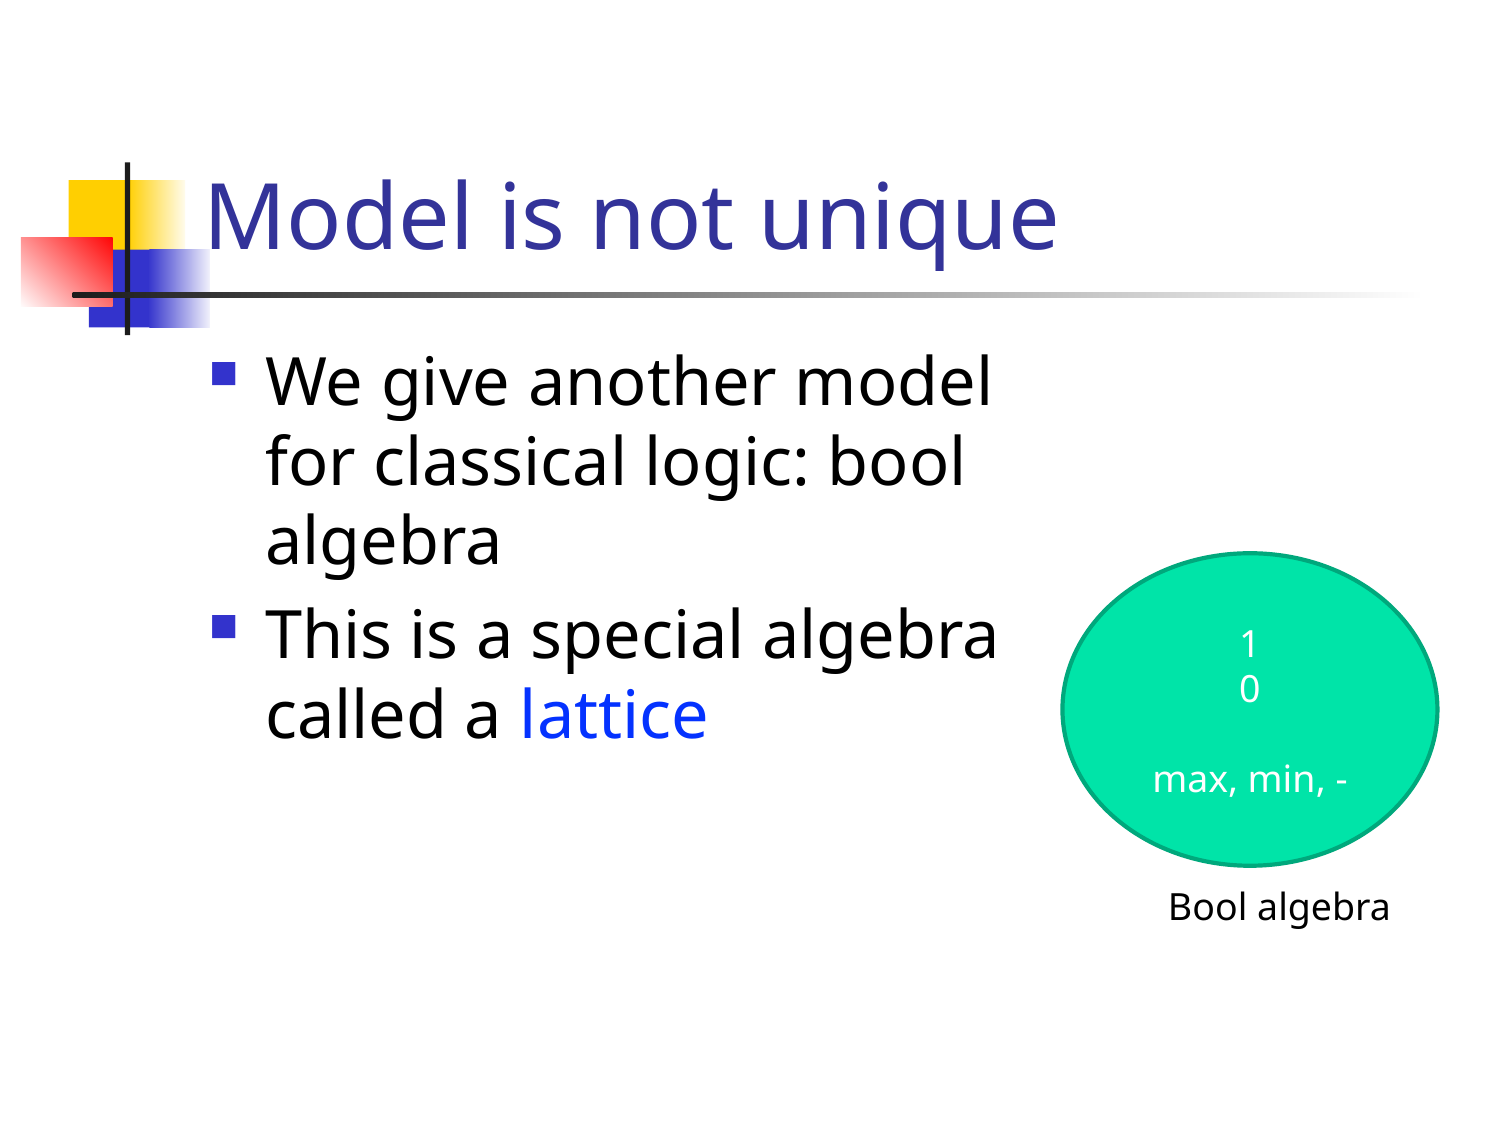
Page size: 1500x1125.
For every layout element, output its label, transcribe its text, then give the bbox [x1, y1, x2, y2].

text_box 1 0 max, min, - [1060, 551, 1440, 868]
title Model is not unique [188, 35, 1468, 275]
list We give another model for classical logic: bool algebra This is a special algebra called a lattice [193, 331, 1075, 1006]
text_box Bool algebra [1153, 875, 1425, 935]
